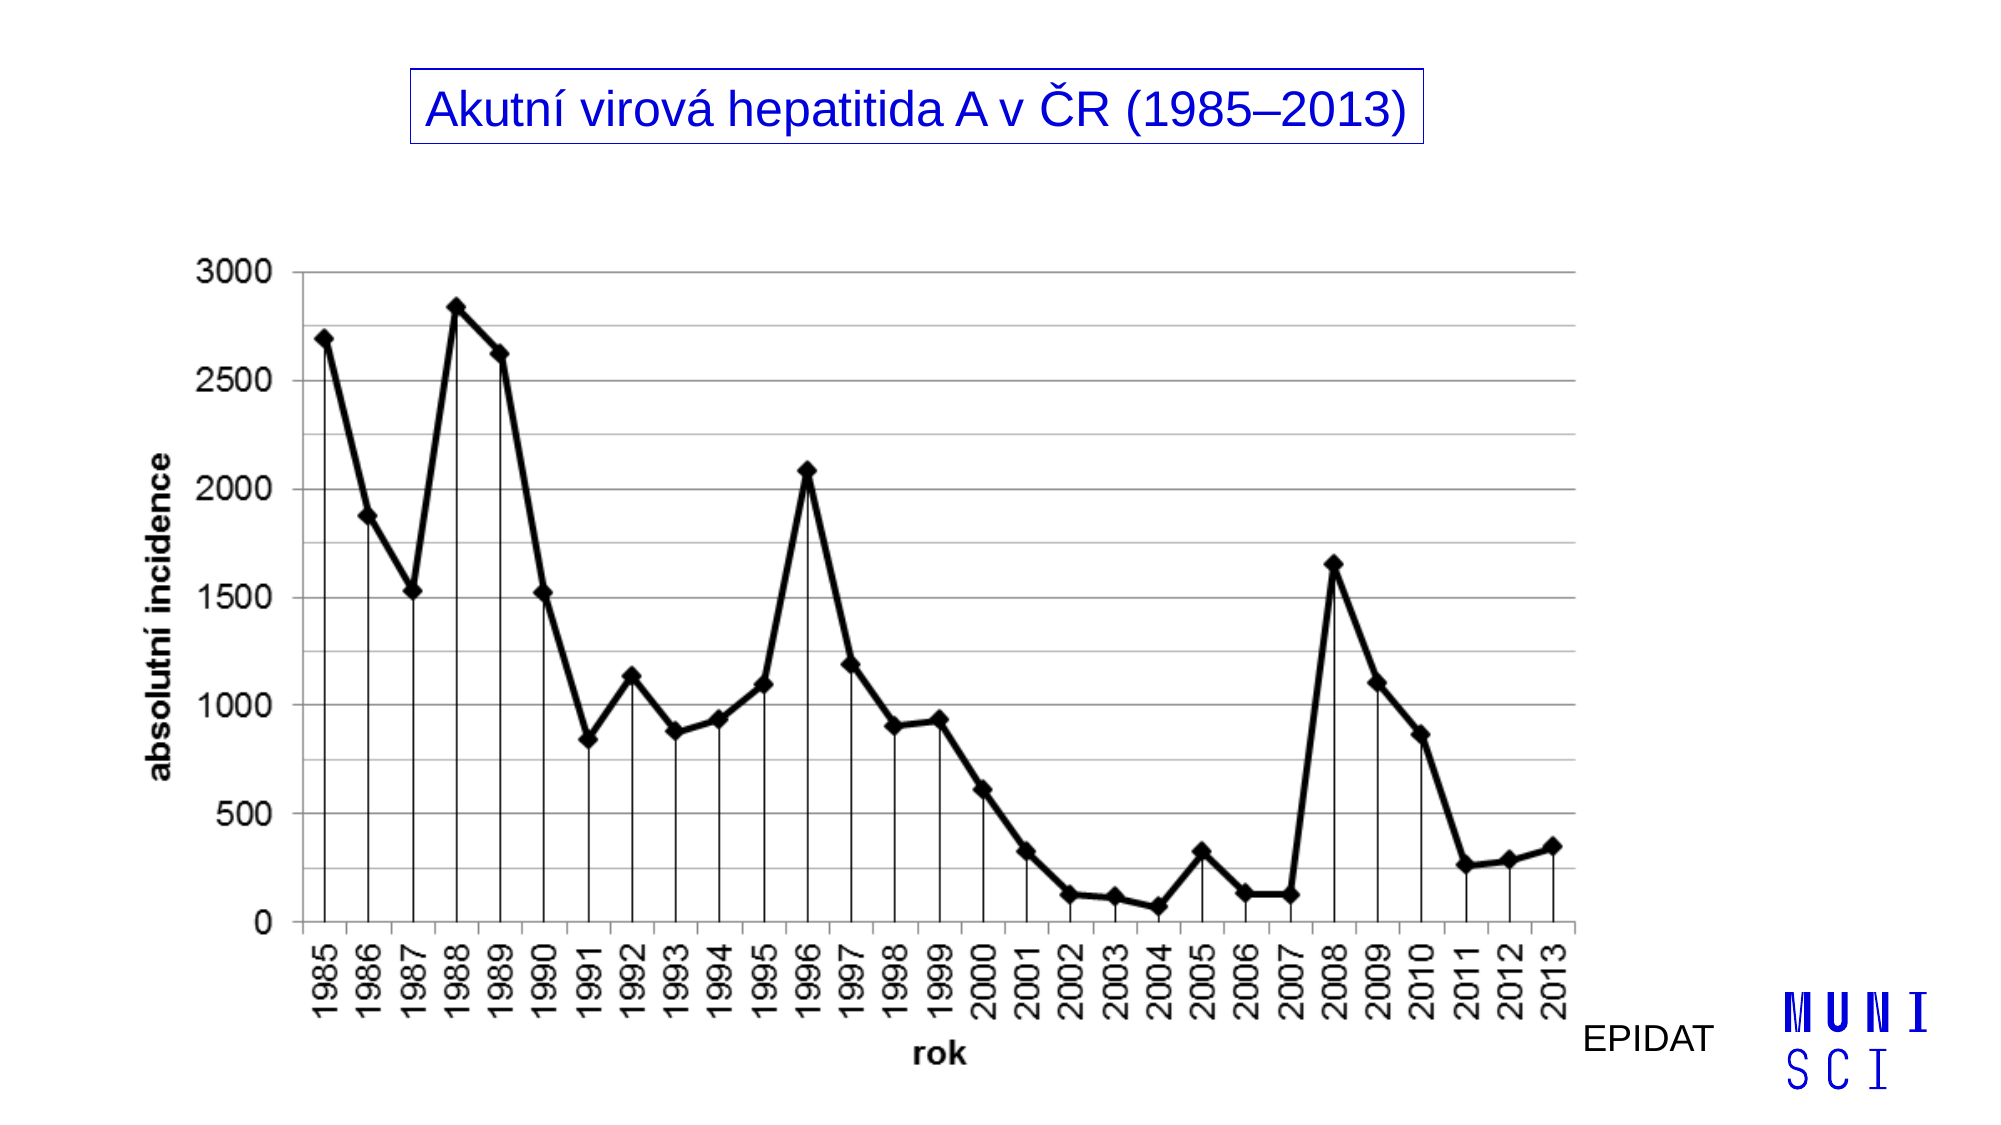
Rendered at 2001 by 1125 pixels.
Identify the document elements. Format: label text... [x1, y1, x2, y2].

picture [122, 234, 1613, 1086]
text_box EPIDAT [1618, 1006, 1733, 1067]
text_box Akutní virová hepatitida A v ČR (1985–2013) [410, 68, 1424, 144]
